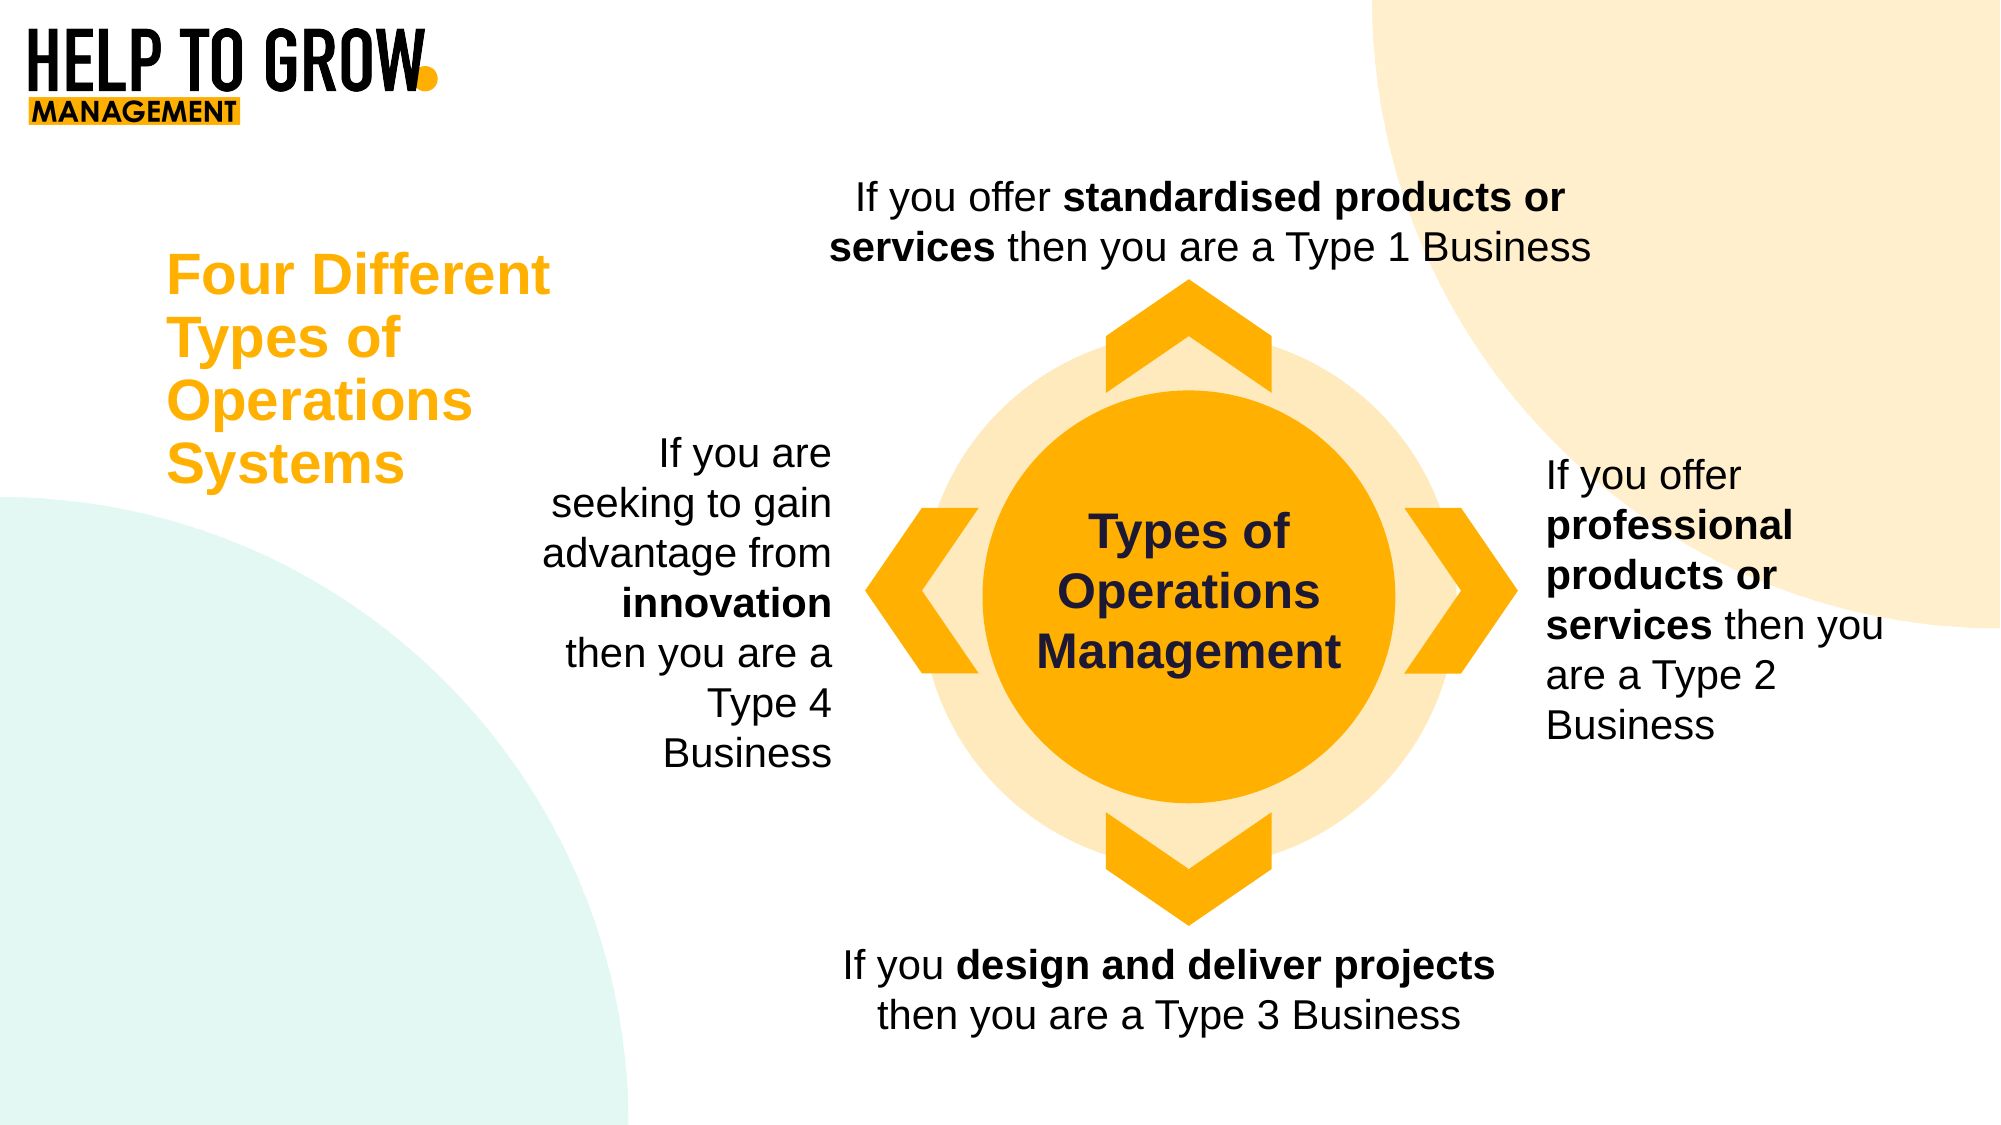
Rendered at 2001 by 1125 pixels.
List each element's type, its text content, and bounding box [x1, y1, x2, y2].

title Four Different Types of Operations Systems [151, 236, 603, 504]
text_box If you are seeking to gain advantage from innovation then you are a Type 4 Business [518, 418, 848, 784]
text_box If you design and deliver projects then you are a Type 3 Business [820, 930, 1518, 1045]
text_box If you offer professional products or services then you are a Type 2 Business [1530, 440, 1904, 756]
text_box If you offer standardised products or services then you are a Type 1 Business [803, 161, 1617, 277]
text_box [865, 279, 1518, 926]
picture [24, 23, 441, 128]
